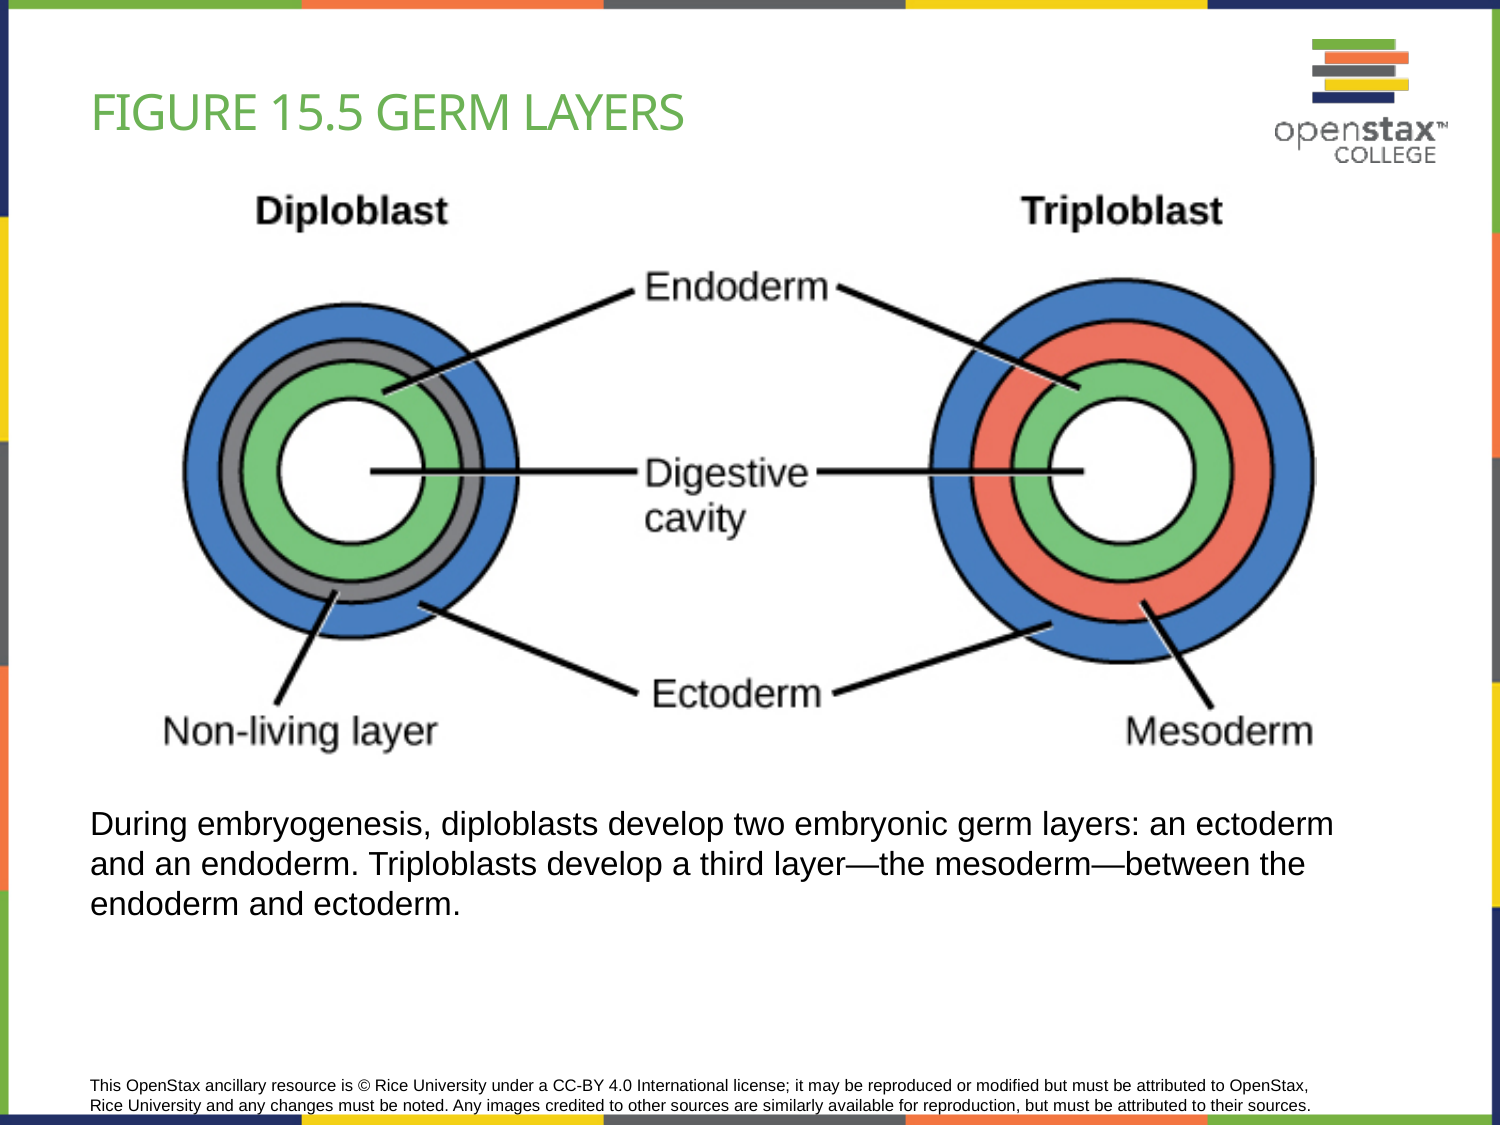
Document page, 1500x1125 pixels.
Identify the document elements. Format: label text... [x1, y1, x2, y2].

text_box This OpenStax ancillary resource is © Rice University under a CC-BY 4.0 International license; it may be reproduced or modified but must be attributed to OpenStax, Rice University and any changes must be noted. Any images credited to other sources are similarly available for reproduction, but must be attributed to their sources. [75, 1067, 1336, 1114]
list During embryogenesis, diploblasts develop two embryonic germ layers: an ectoderm and an endoderm. Triploblasts develop a third layer—the mesoderm—between the endoderm and ectoderm. [75, 794, 1398, 986]
title Figure 15.5 germ layers [75, 39, 1274, 148]
picture [0, 0, 1500, 1125]
